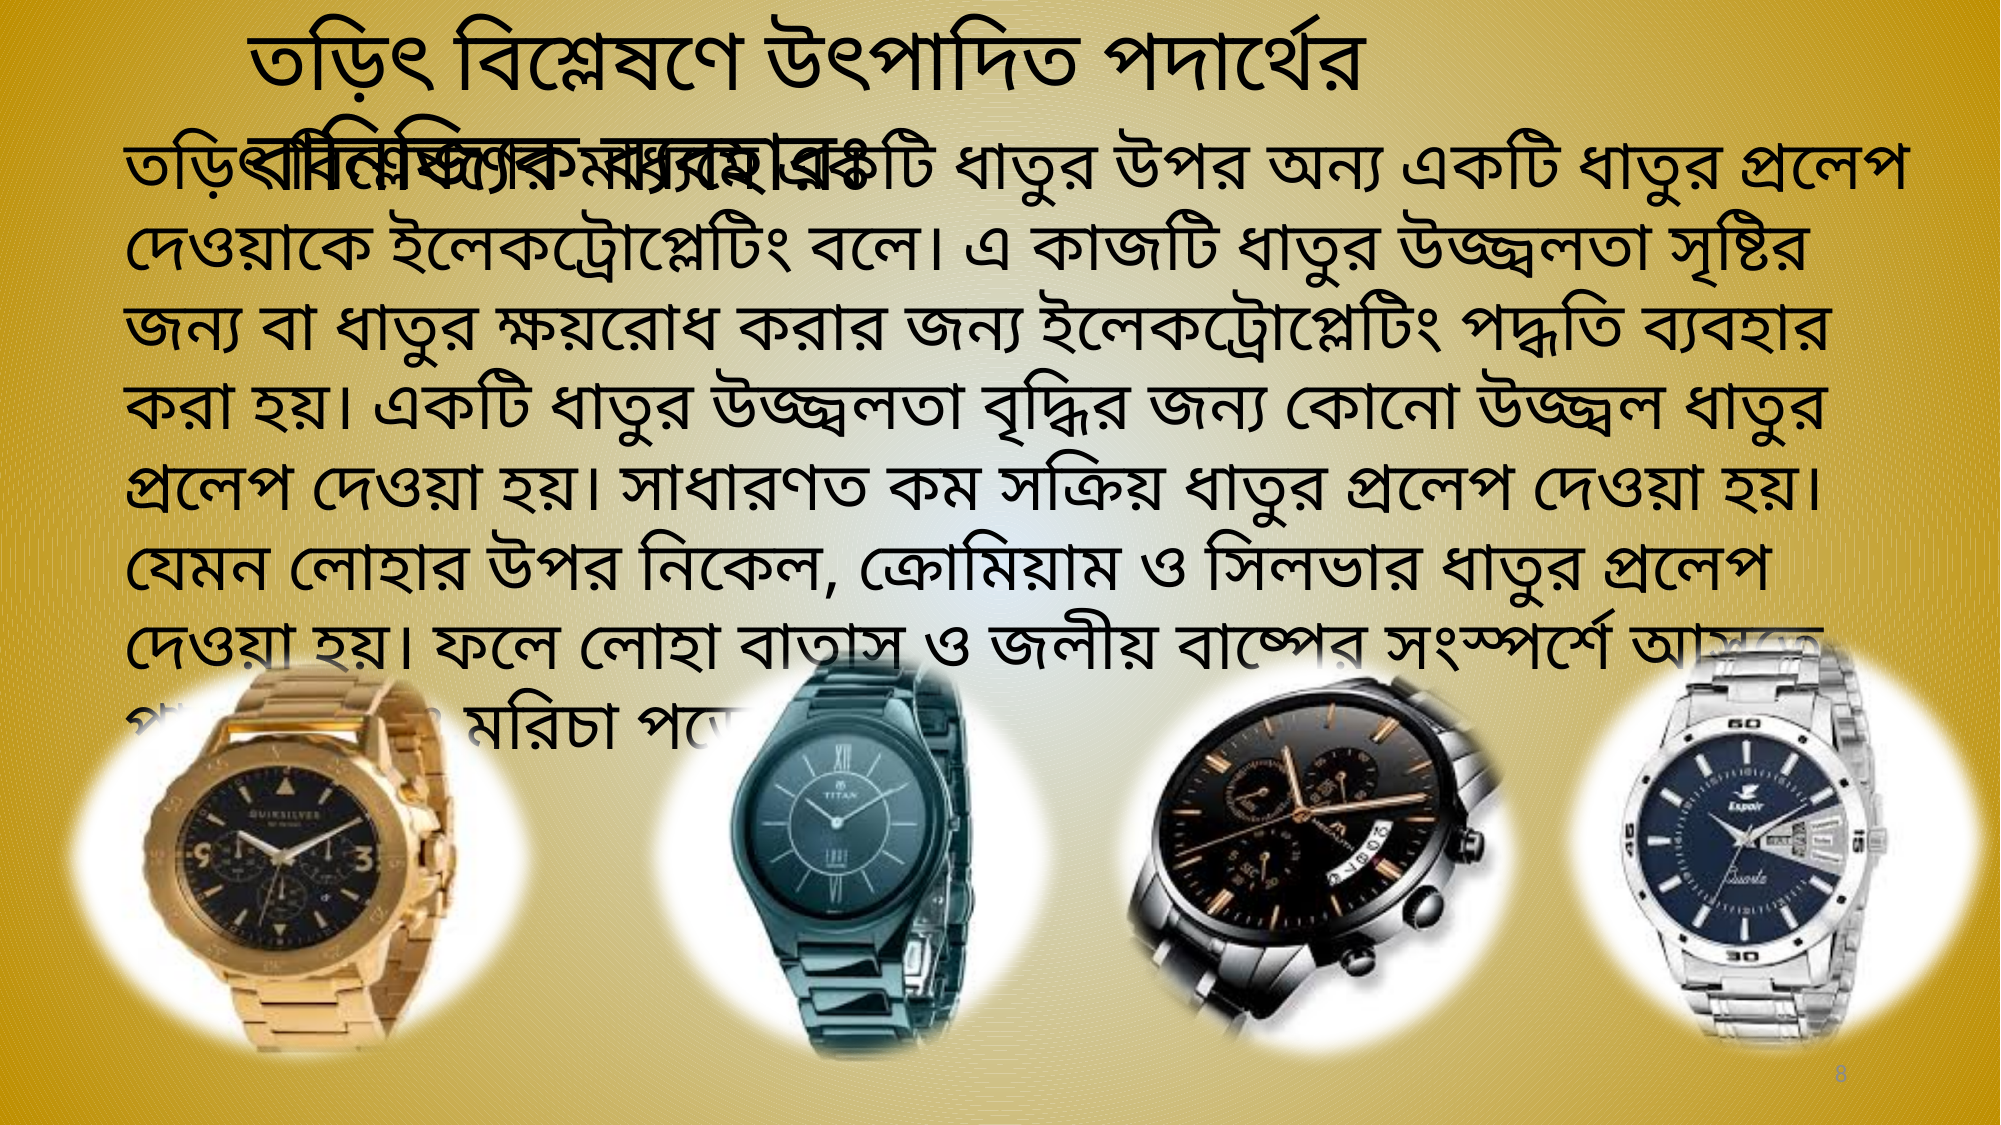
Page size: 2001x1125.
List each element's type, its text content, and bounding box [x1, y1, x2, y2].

text_box তড়িৎ বিশ্লেষণের মাধ্যমে একটি ধাতুর উপর অন্য একটি ধাতুর প্রলেপ দেওয়াকে ইলেকট্রোপ্লেটিং বলে। এ কাজটি ধাতুর উজ্জ্বলতা সৃষ্টির জন্য বা ধাতুর ক্ষয়রোধ করার জন্য ইলেকট্রোপ্লেটিং পদ্ধতি ব্যবহার করা হয়। একটি ধাতুর উজ্জ্বলতা বৃদ্ধির জন্য কোনো উজ্জ্বল ধাতুর প্রলেপ দেওয়া হয়। সাধারণত কম সক্রিয় ধাতুর প্রলেপ দেওয়া হয়। যেমন লোহার উপর নিকেল, ক্রোমিয়াম ও সিলভার ধাতুর প্রলেপ দেওয়া হয়। ফলে লোহা বাতাস ও জলীয় বাষ্পের সংস্পর্শে আসতে পারেনা এবং মরিচা পড়ে না। [109, 116, 1960, 771]
text_box তড়িৎ বিশ্লেষণে উৎপাদিত পদার্থের বানিজ্যিক ব্যবহারঃ [233, 0, 1684, 116]
picture [1549, 615, 2000, 1066]
slide_number 8 [1412, 1042, 1863, 1103]
picture [1099, 637, 1534, 1073]
picture [51, 643, 549, 1073]
picture [634, 637, 1070, 1073]
